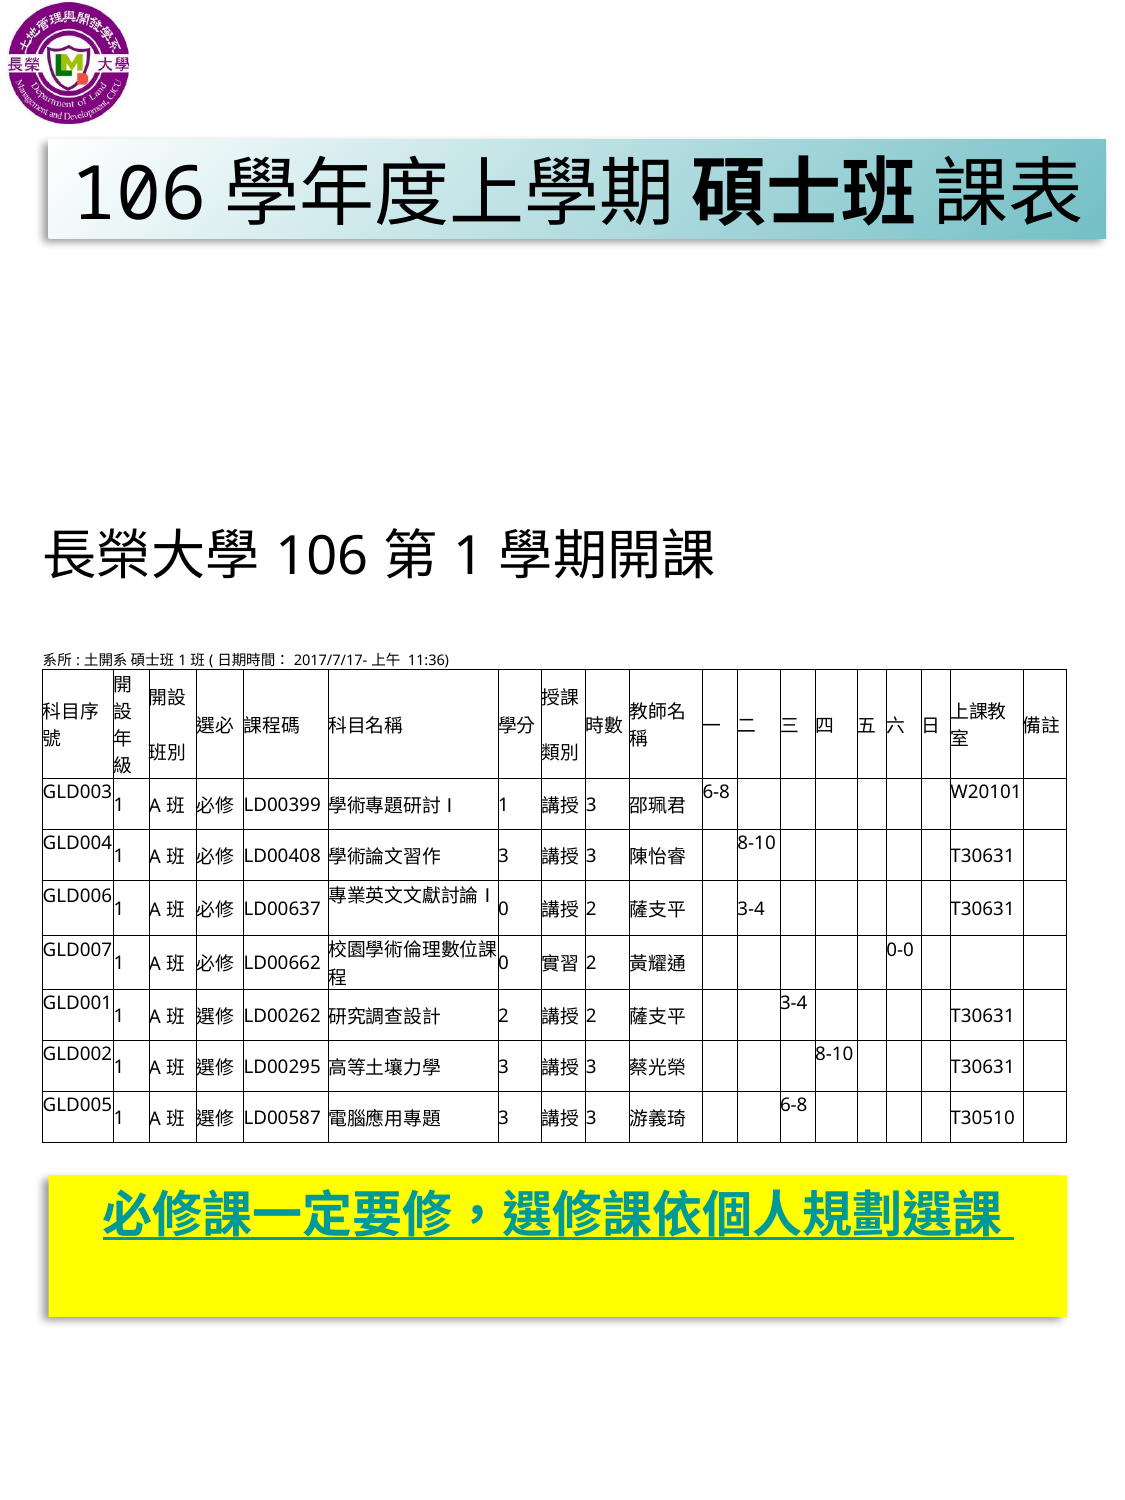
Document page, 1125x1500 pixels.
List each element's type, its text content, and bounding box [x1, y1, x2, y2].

table_cell 陳怡睿 [630, 830, 702, 880]
table_cell [887, 1041, 921, 1091]
table_cell 3-4 [781, 990, 815, 1040]
table_cell 三 [781, 670, 815, 778]
table_cell [738, 779, 780, 829]
table_cell [738, 990, 780, 1040]
table_cell [858, 779, 886, 829]
table_cell [1024, 830, 1066, 880]
table_cell 6-8 [703, 779, 737, 829]
table_cell 3 [586, 830, 629, 880]
table_cell [858, 990, 886, 1040]
table_cell T30631 [951, 1041, 1023, 1091]
table_cell 系所:土開系 碩士班1班(日期時間：2017/7/17-上午 11:36) [43, 648, 1067, 669]
table_cell 課程碼 [244, 670, 328, 778]
title 106學年度上學期 碩士班 課表 [48, 139, 1107, 239]
table_cell 必修 [197, 881, 243, 935]
table_cell GLD001 [43, 990, 113, 1040]
table_cell 學分 [499, 670, 541, 778]
table_cell [887, 779, 921, 829]
table_cell 科目序號 [43, 670, 113, 778]
table_cell LD00262 [244, 990, 328, 1040]
table_cell [951, 936, 1023, 989]
table_cell 0 [499, 881, 541, 935]
table_cell 班別 [150, 724, 196, 778]
table_cell 講授 [542, 830, 585, 880]
table_cell [781, 1041, 815, 1091]
table_cell 日 [922, 670, 950, 778]
table_cell [703, 990, 737, 1040]
table_cell GLD003 [43, 779, 113, 829]
table_cell [922, 1092, 950, 1142]
table_cell 教師名稱 [630, 670, 702, 778]
table_cell 講授 [542, 1092, 585, 1142]
table_cell 研究調查設計 [329, 990, 498, 1040]
text_box 必修課一定要修，選修課依個人規劃選課 [48, 1175, 1068, 1317]
table_cell [922, 990, 950, 1040]
table_cell 必修 [197, 779, 243, 829]
table_cell 3 [586, 1092, 629, 1142]
table_cell 五 [858, 670, 886, 778]
table_cell 1 [114, 936, 149, 989]
table_cell 1 [114, 1041, 149, 1091]
table_cell 邵珮君 [630, 779, 702, 829]
table_cell 3 [586, 1041, 629, 1091]
table_cell 實習 [542, 936, 585, 989]
table_cell 時數 [586, 670, 629, 778]
table_cell LD00295 [244, 1041, 328, 1091]
table_cell 選修 [197, 1092, 243, 1142]
table_cell 3 [586, 779, 629, 829]
table_cell 3 [499, 1041, 541, 1091]
table_cell 科目名稱 [329, 670, 498, 778]
table_cell [781, 830, 815, 880]
table_cell 2 [586, 881, 629, 935]
table_cell 蔡光榮 [630, 1041, 702, 1091]
picture [6, 2, 129, 125]
table_cell 講授 [542, 990, 585, 1040]
table_cell [703, 1041, 737, 1091]
table_cell 必修 [197, 830, 243, 880]
table_cell A班 [150, 830, 196, 880]
table_cell 類別 [542, 724, 585, 778]
table_cell 1 [114, 779, 149, 829]
table_cell [703, 830, 737, 880]
table_cell 專業英文文獻討論Ⅰ [329, 881, 498, 935]
table_cell 開設 [150, 670, 196, 724]
table_cell [858, 1041, 886, 1091]
table_cell [703, 1092, 737, 1142]
table_cell 1 [114, 830, 149, 880]
table_cell [922, 779, 950, 829]
table_cell 3 [499, 830, 541, 880]
table_cell 2 [499, 990, 541, 1040]
table_cell LD00662 [244, 936, 328, 989]
table_cell [858, 936, 886, 989]
table_cell [816, 830, 857, 880]
table_cell [922, 881, 950, 935]
table_cell 授課 [542, 670, 585, 724]
table_cell A班 [150, 1041, 196, 1091]
table_cell [738, 1041, 780, 1091]
table_cell LD00408 [244, 830, 328, 880]
table_cell [887, 881, 921, 935]
table_cell 8-10 [816, 1041, 857, 1091]
table_cell A班 [150, 881, 196, 935]
table_cell T30631 [951, 990, 1023, 1040]
table_cell 1 [114, 881, 149, 935]
table_cell T30631 [951, 881, 1023, 935]
table_cell 游義琦 [630, 1092, 702, 1142]
table_cell W20101 [951, 779, 1023, 829]
table_cell 四 [816, 670, 857, 778]
table_cell 0 [499, 936, 541, 989]
table_cell 學術論文習作 [329, 830, 498, 880]
table_cell [1024, 779, 1066, 829]
table_cell 2 [586, 936, 629, 989]
table_cell A班 [150, 779, 196, 829]
table_cell GLD004 [43, 830, 113, 880]
table_cell GLD005 [43, 1092, 113, 1142]
table_cell [887, 1092, 921, 1142]
table_cell [781, 779, 815, 829]
table_cell 高等土壤力學 [329, 1041, 498, 1091]
table_cell [781, 936, 815, 989]
table_cell A班 [150, 1092, 196, 1142]
table_cell 上課教室 [951, 670, 1023, 778]
table_cell 年級 [114, 724, 149, 778]
table_cell 黃耀通 [630, 936, 702, 989]
table_cell [1024, 1041, 1066, 1091]
table_cell 薩支平 [630, 990, 702, 1040]
table_cell [887, 830, 921, 880]
table_cell 電腦應用專題 [329, 1092, 498, 1142]
table_cell [816, 881, 857, 935]
table_cell [922, 936, 950, 989]
table_cell 6-8 [781, 1092, 815, 1142]
table_cell [738, 936, 780, 989]
table_cell 3 [499, 1092, 541, 1142]
table_cell [703, 881, 737, 935]
table_cell [1024, 1092, 1066, 1142]
table_cell 1 [499, 779, 541, 829]
table_cell T30631 [951, 830, 1023, 880]
table_cell 必修 [197, 936, 243, 989]
table_cell [816, 1092, 857, 1142]
table_cell [1024, 936, 1066, 989]
table_cell [1024, 881, 1066, 935]
table_cell 一 [703, 670, 737, 778]
table_cell [816, 936, 857, 989]
table_cell A班 [150, 990, 196, 1040]
table_cell T30510 [951, 1092, 1023, 1142]
table_cell [738, 1092, 780, 1142]
table_cell 備註 [1024, 670, 1066, 778]
table_cell 校園學術倫理數位課程 [329, 936, 498, 989]
table_cell 開設 [114, 670, 149, 724]
table_cell GLD006 [43, 881, 113, 935]
table_cell [781, 881, 815, 935]
table_cell LD00637 [244, 881, 328, 935]
table_cell 選修 [197, 990, 243, 1040]
table_cell 1 [114, 990, 149, 1040]
table_header 長榮大學106第1學期開課 [43, 511, 1067, 648]
table_cell 3-4 [738, 881, 780, 935]
table_cell [703, 936, 737, 989]
table_cell 六 [887, 670, 921, 778]
table_cell A班 [150, 936, 196, 989]
table_cell [1024, 990, 1066, 1040]
table_cell 選必 [197, 670, 243, 778]
table_cell [816, 779, 857, 829]
table_cell 選修 [197, 1041, 243, 1091]
table_cell 二 [738, 670, 780, 778]
table_cell [858, 1092, 886, 1142]
table_cell 8-10 [738, 830, 780, 880]
table_cell LD00399 [244, 779, 328, 829]
table_cell [816, 990, 857, 1040]
table_cell [858, 830, 886, 880]
table_cell 2 [586, 990, 629, 1040]
table_cell 薩支平 [630, 881, 702, 935]
table_cell [858, 881, 886, 935]
table_cell 學術專題研討Ⅰ [329, 779, 498, 829]
table_cell GLD007 [43, 936, 113, 989]
table_cell [887, 990, 921, 1040]
table_cell [922, 1041, 950, 1091]
table_cell 0-0 [887, 936, 921, 989]
table_cell [922, 830, 950, 880]
table_cell 講授 [542, 779, 585, 829]
table_cell 講授 [542, 1041, 585, 1091]
table_cell LD00587 [244, 1092, 328, 1142]
table_cell GLD002 [43, 1041, 113, 1091]
table_cell 講授 [542, 881, 585, 935]
table_cell 1 [114, 1092, 149, 1142]
